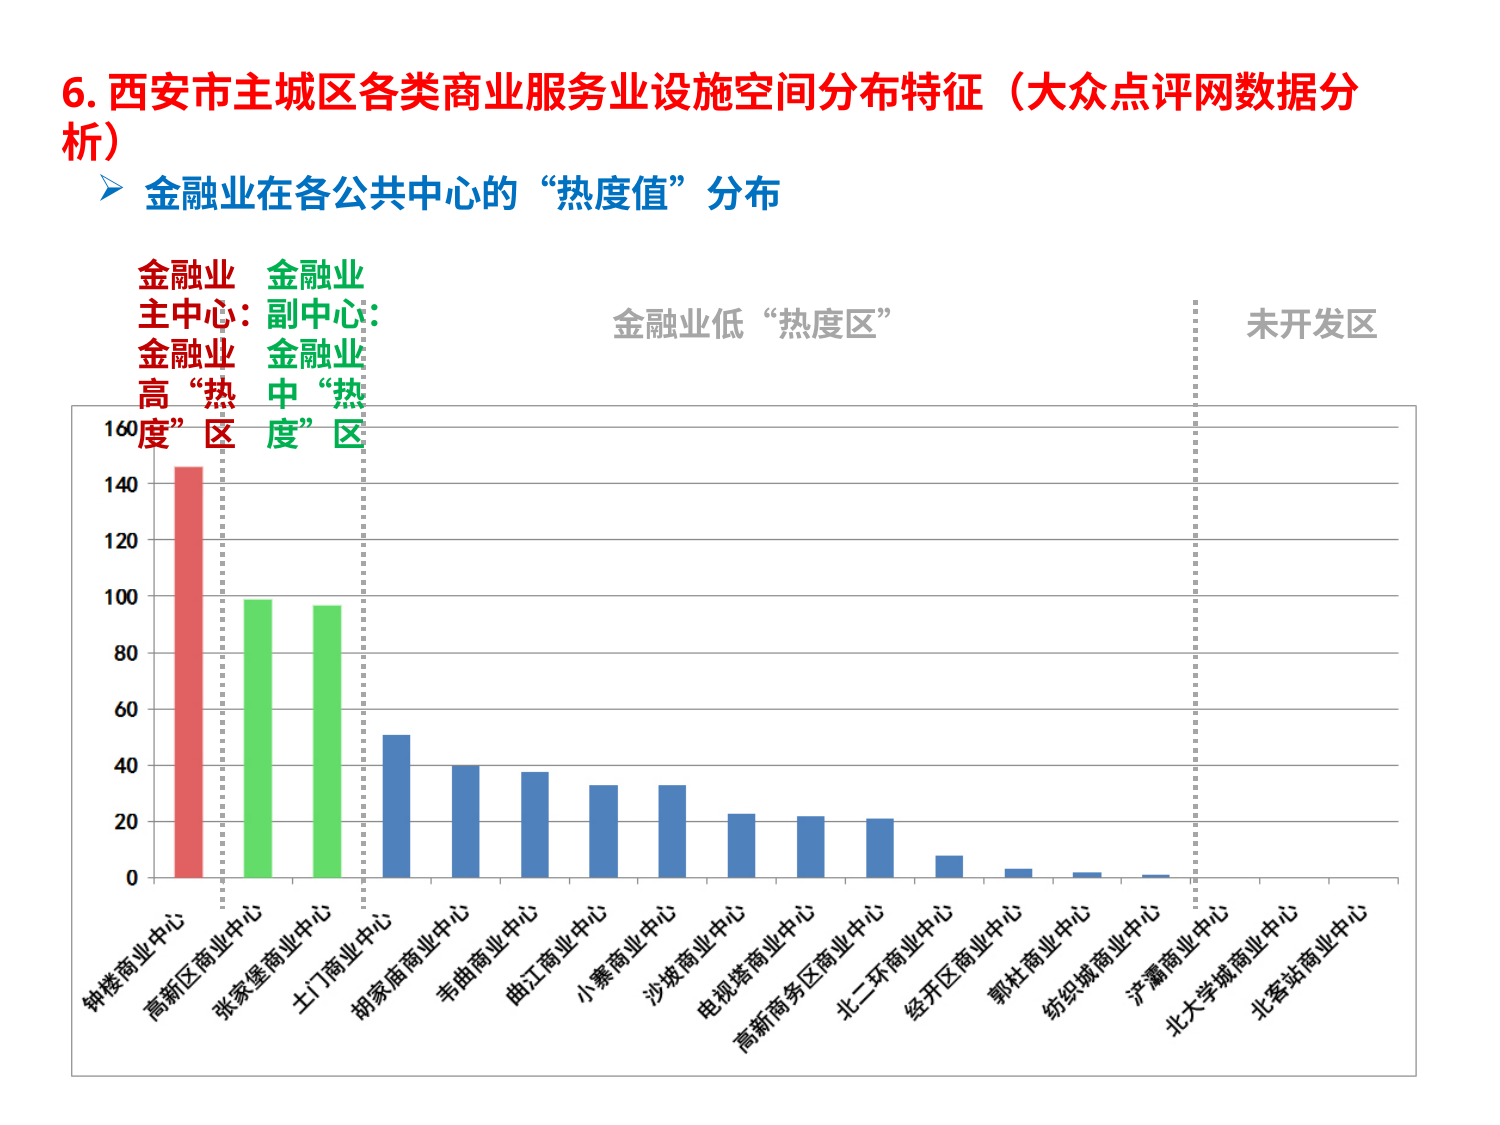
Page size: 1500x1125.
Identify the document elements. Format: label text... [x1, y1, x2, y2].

text_box 金融业主中心：金融业高“热度”区 [117, 246, 246, 403]
picture [70, 404, 1419, 1079]
text_box 金融业在各公共中心的“热度值”分布 [82, 140, 1008, 223]
text_box 6.西安市主城区各类商业服务业设施空间分布特征（大众点评网数据分析） [46, 58, 1454, 174]
text_box 金融业低“热度区” [574, 295, 950, 351]
text_box 金融业副中心：金融业中“热度”区 [246, 246, 387, 403]
text_box 未开发区 [1230, 295, 1395, 351]
